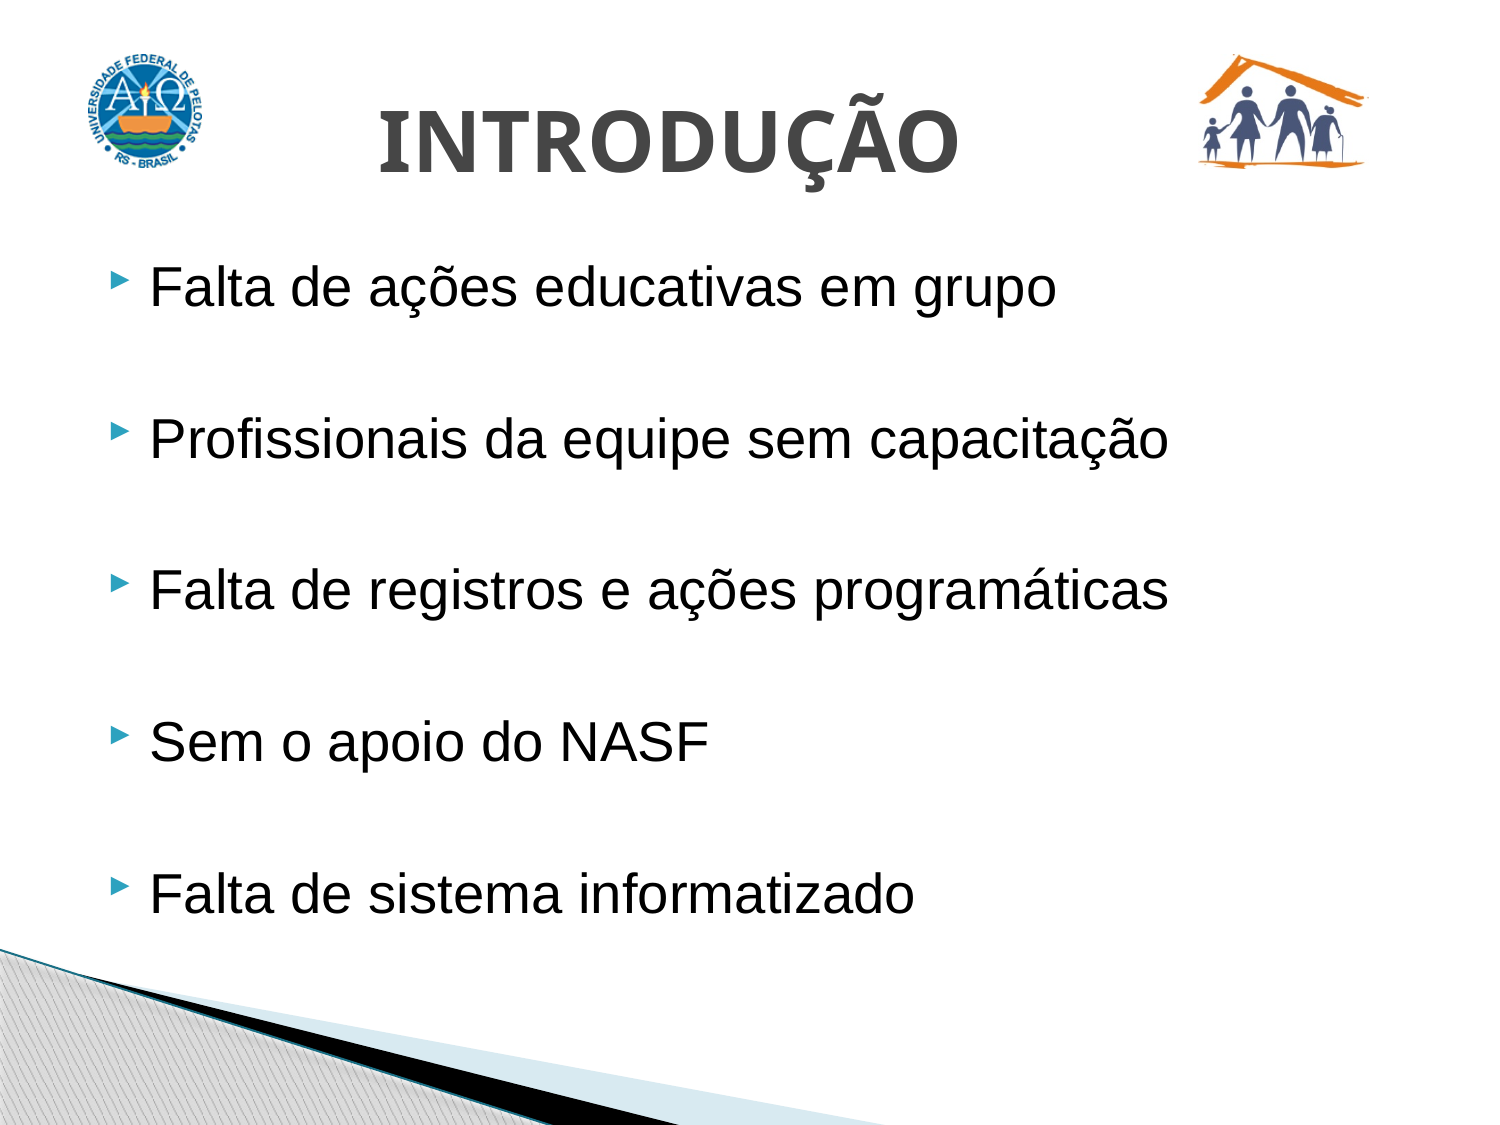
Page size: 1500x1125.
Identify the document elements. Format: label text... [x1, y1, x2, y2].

list Falta de ações educativas em grupo Profissionais da equipe sem capacitação Falta de registros e ações programáticas Sem o apoio do NASF Falta de sistema informatizado [75, 243, 1425, 986]
picture [88, 54, 202, 168]
picture [1198, 54, 1369, 169]
title INTRODUÇÃO [75, 45, 1425, 233]
